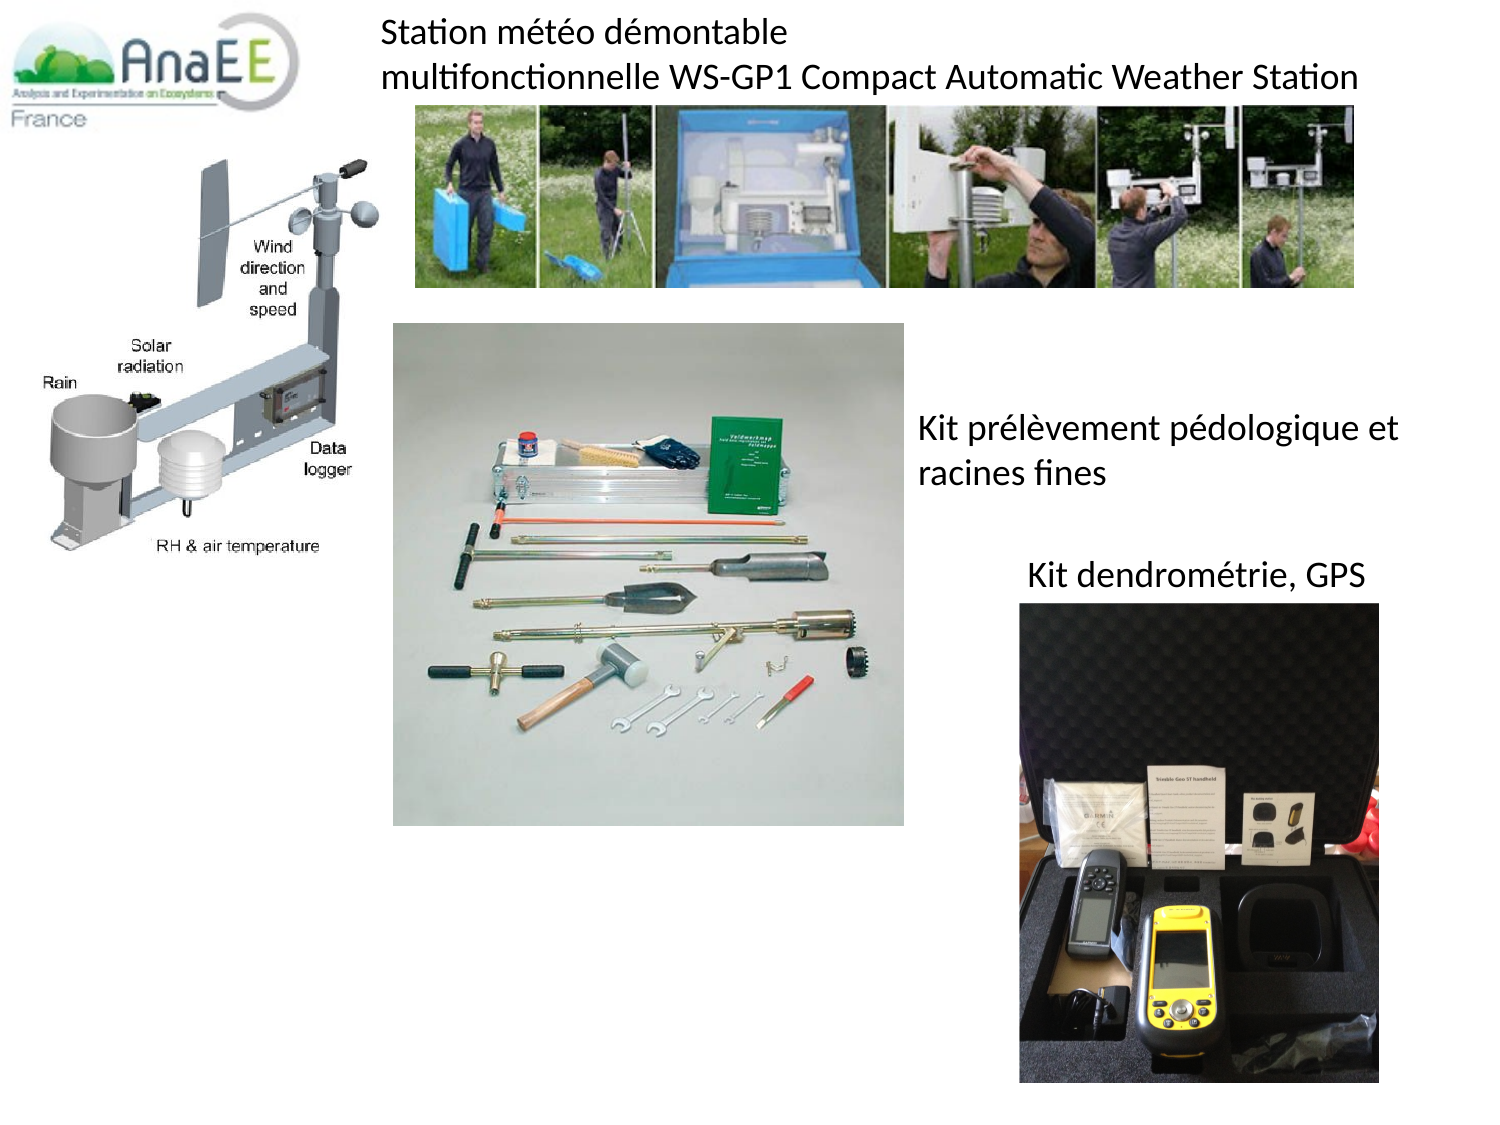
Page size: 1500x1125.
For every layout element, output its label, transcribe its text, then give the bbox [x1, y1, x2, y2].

text_box Kit prélèvement pédologique et racines fines [908, 395, 1481, 501]
picture [0, 0, 904, 827]
picture [415, 105, 1354, 288]
text_box Kit dendrométrie, GPS [1013, 543, 1385, 603]
picture [959, 604, 1439, 1082]
text_box Station météo démontable multifonctionnelle WS-GP1 Compact Automatic Weather Station [365, 0, 1441, 105]
